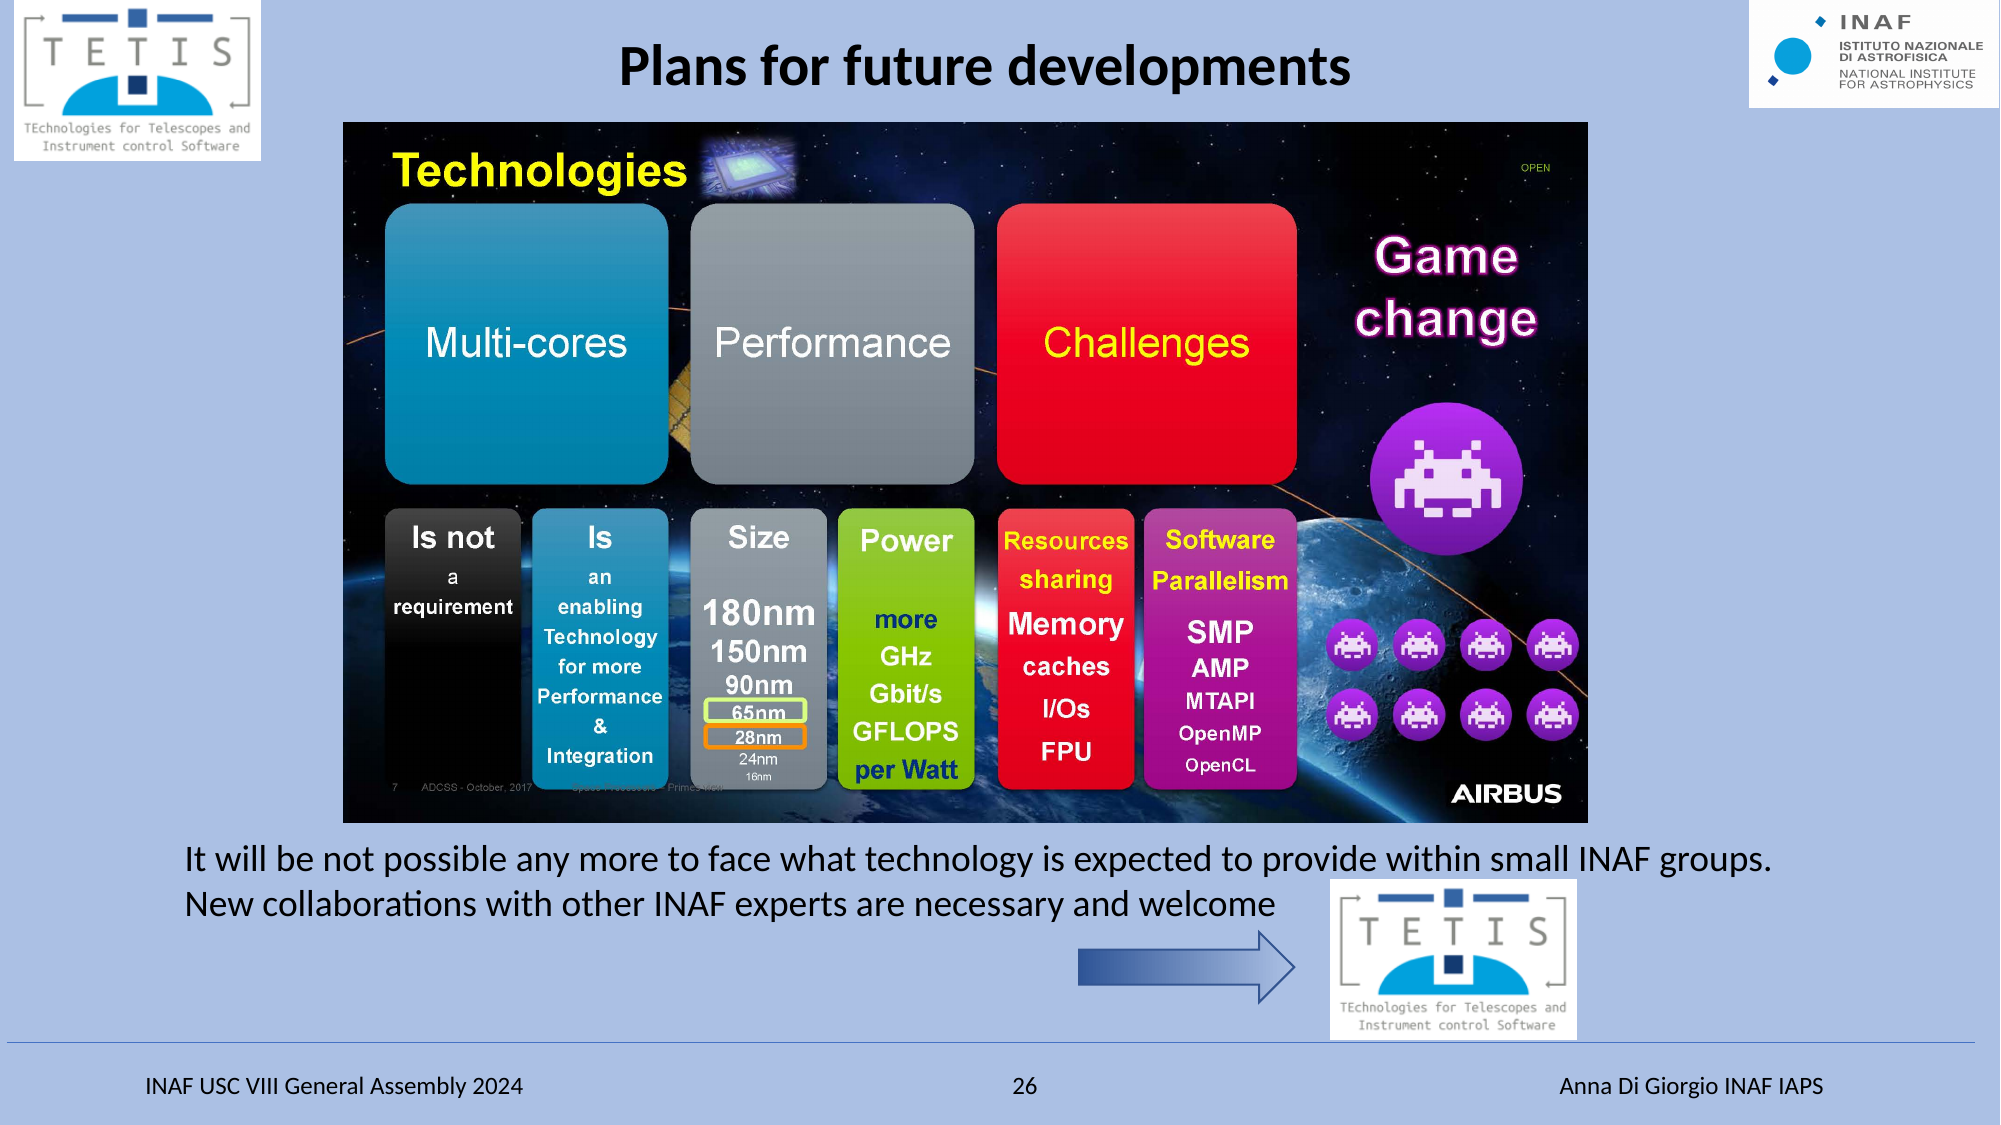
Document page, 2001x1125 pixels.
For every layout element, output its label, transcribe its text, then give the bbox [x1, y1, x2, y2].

text_box [1078, 929, 1296, 1005]
picture [1749, 0, 1999, 108]
picture [14, 0, 261, 161]
text_box It will be not possible any more to face what technology is expected to provide within small INAF groups. New collaborations with other INAF experts are necessary and welcome [169, 826, 1790, 931]
text_box Plans for future developments [403, 19, 1567, 105]
picture [1330, 879, 1577, 1040]
picture [343, 122, 1588, 823]
